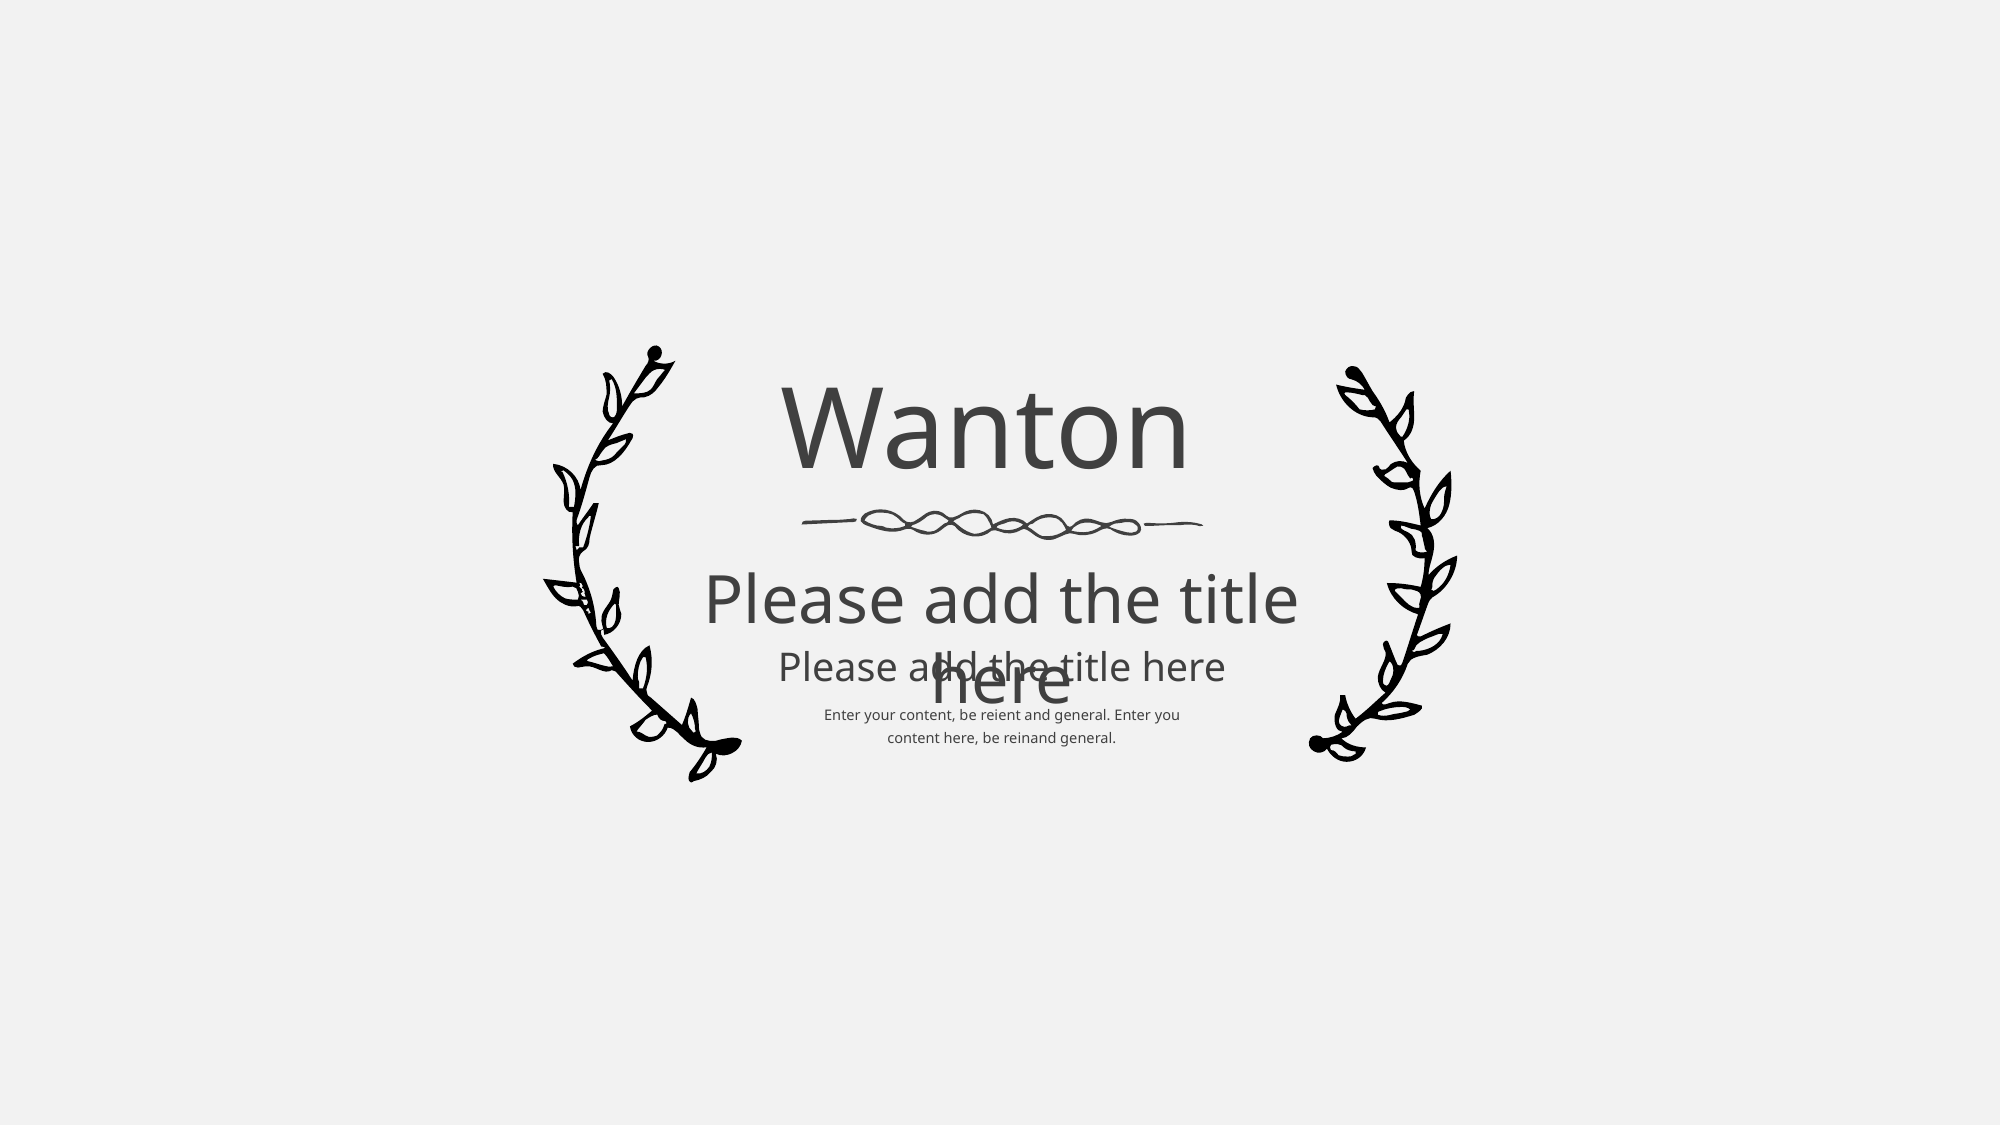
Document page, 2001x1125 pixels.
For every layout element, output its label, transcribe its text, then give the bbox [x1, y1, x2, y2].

text_box Wanton [742, 348, 1249, 499]
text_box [542, 342, 742, 783]
text_box [1308, 725, 1367, 762]
text_box Please add the title here [742, 549, 1361, 725]
text_box [1336, 366, 1458, 723]
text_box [800, 506, 1204, 542]
text_box Enter your content, be reient and general. Enter you content here, be reinand general. [800, 693, 1204, 754]
